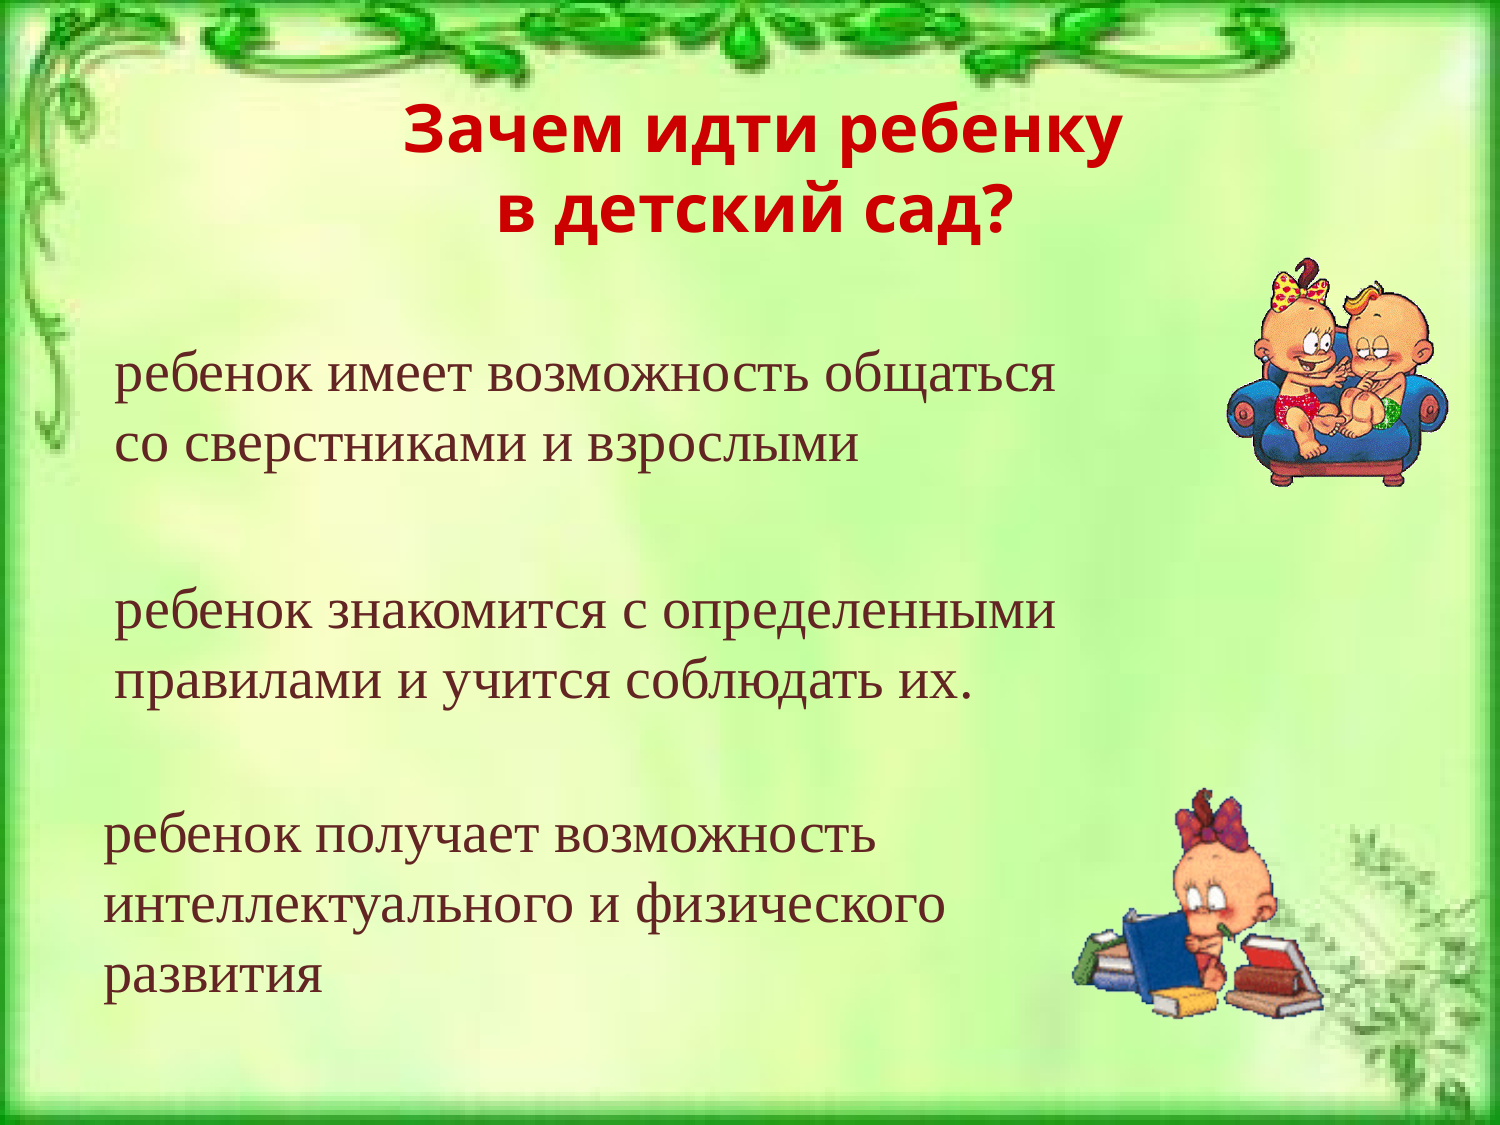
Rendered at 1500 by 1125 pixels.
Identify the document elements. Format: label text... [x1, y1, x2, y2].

text_box Зачем идти ребенку в детский сад? [88, 78, 1439, 266]
text_box ребенок получает возможность интеллектуального и физического развития [88, 786, 1068, 1012]
text_box ребенок знакомится с определенными правилами и учится соблюдать их. [100, 562, 1270, 718]
text_box ребенок имеет возможность общаться со сверстниками и взрослыми [100, 326, 1081, 481]
picture [0, 0, 1500, 1125]
